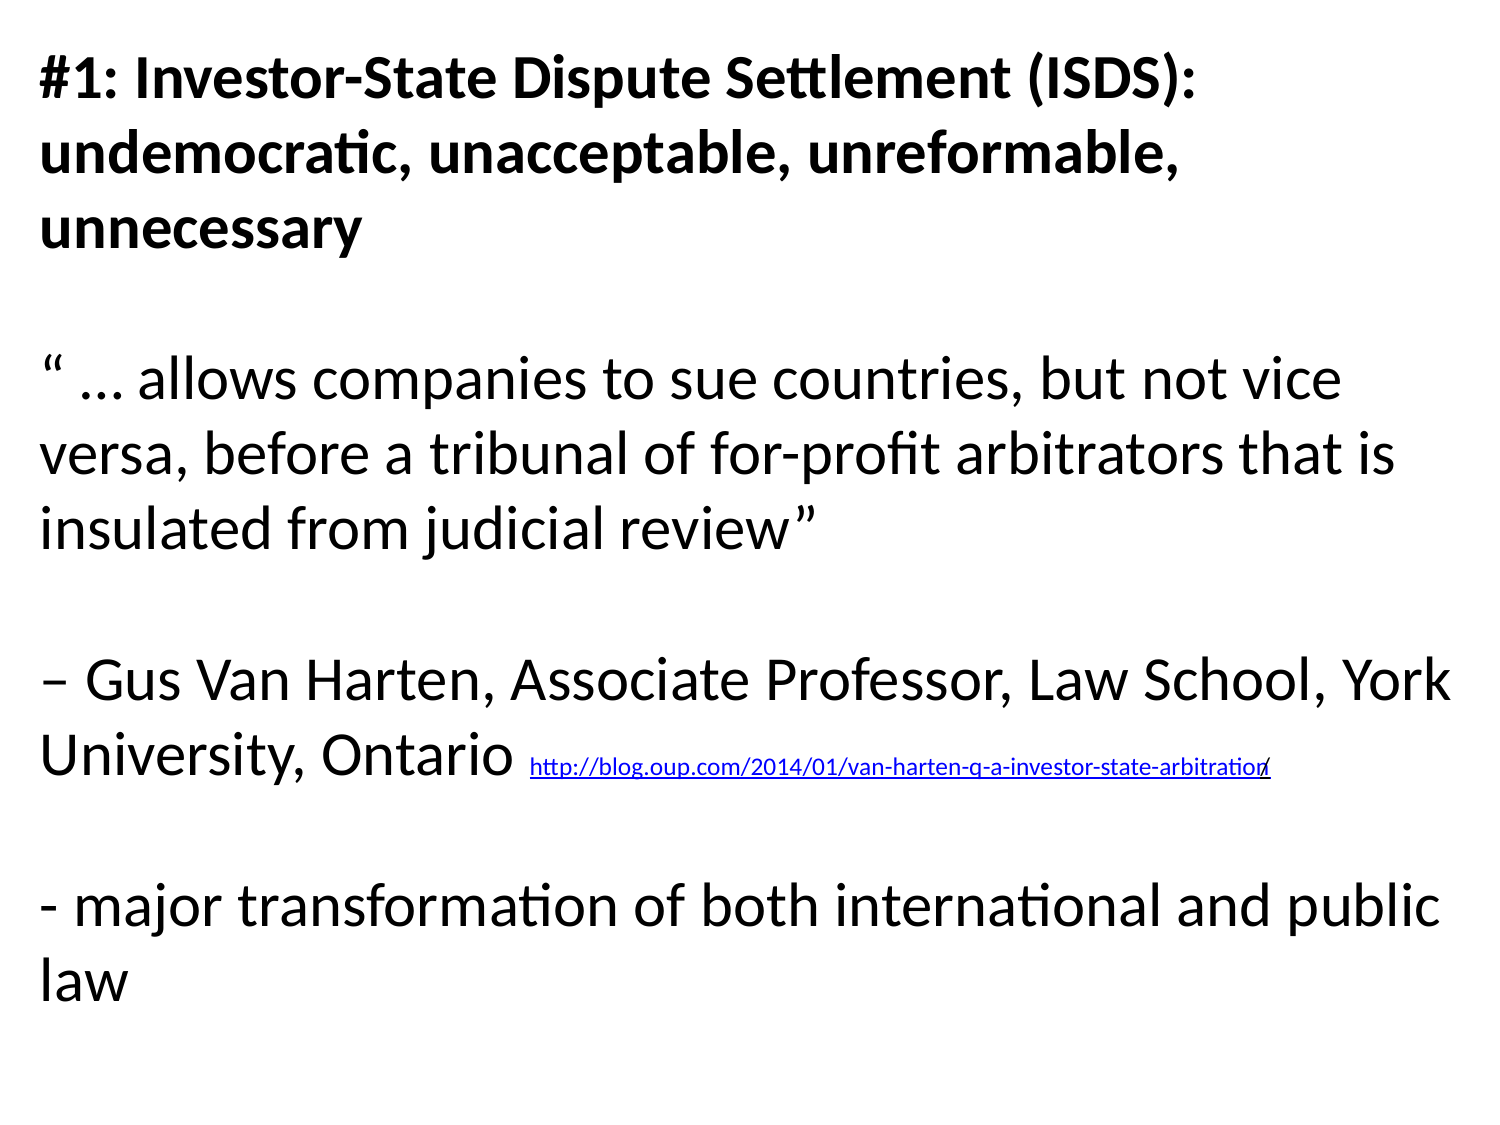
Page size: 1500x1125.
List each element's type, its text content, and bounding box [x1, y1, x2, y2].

title #1: Investor-State Dispute Settlement (ISDS): undemocratic, unacceptable, unreformable, unnecessary “ … allows companies to sue countries, but not vice versa, before a tribunal of for-profit arbitrators that is insulated from judicial review” – Gus Van Harten, Associate Professor, Law School, York University, Ontario http://blog.oup.com/2014/01/van-harten-q-a-investor-state-arbitration/ - major transformation of both international and public law [24, 24, 1475, 1100]
